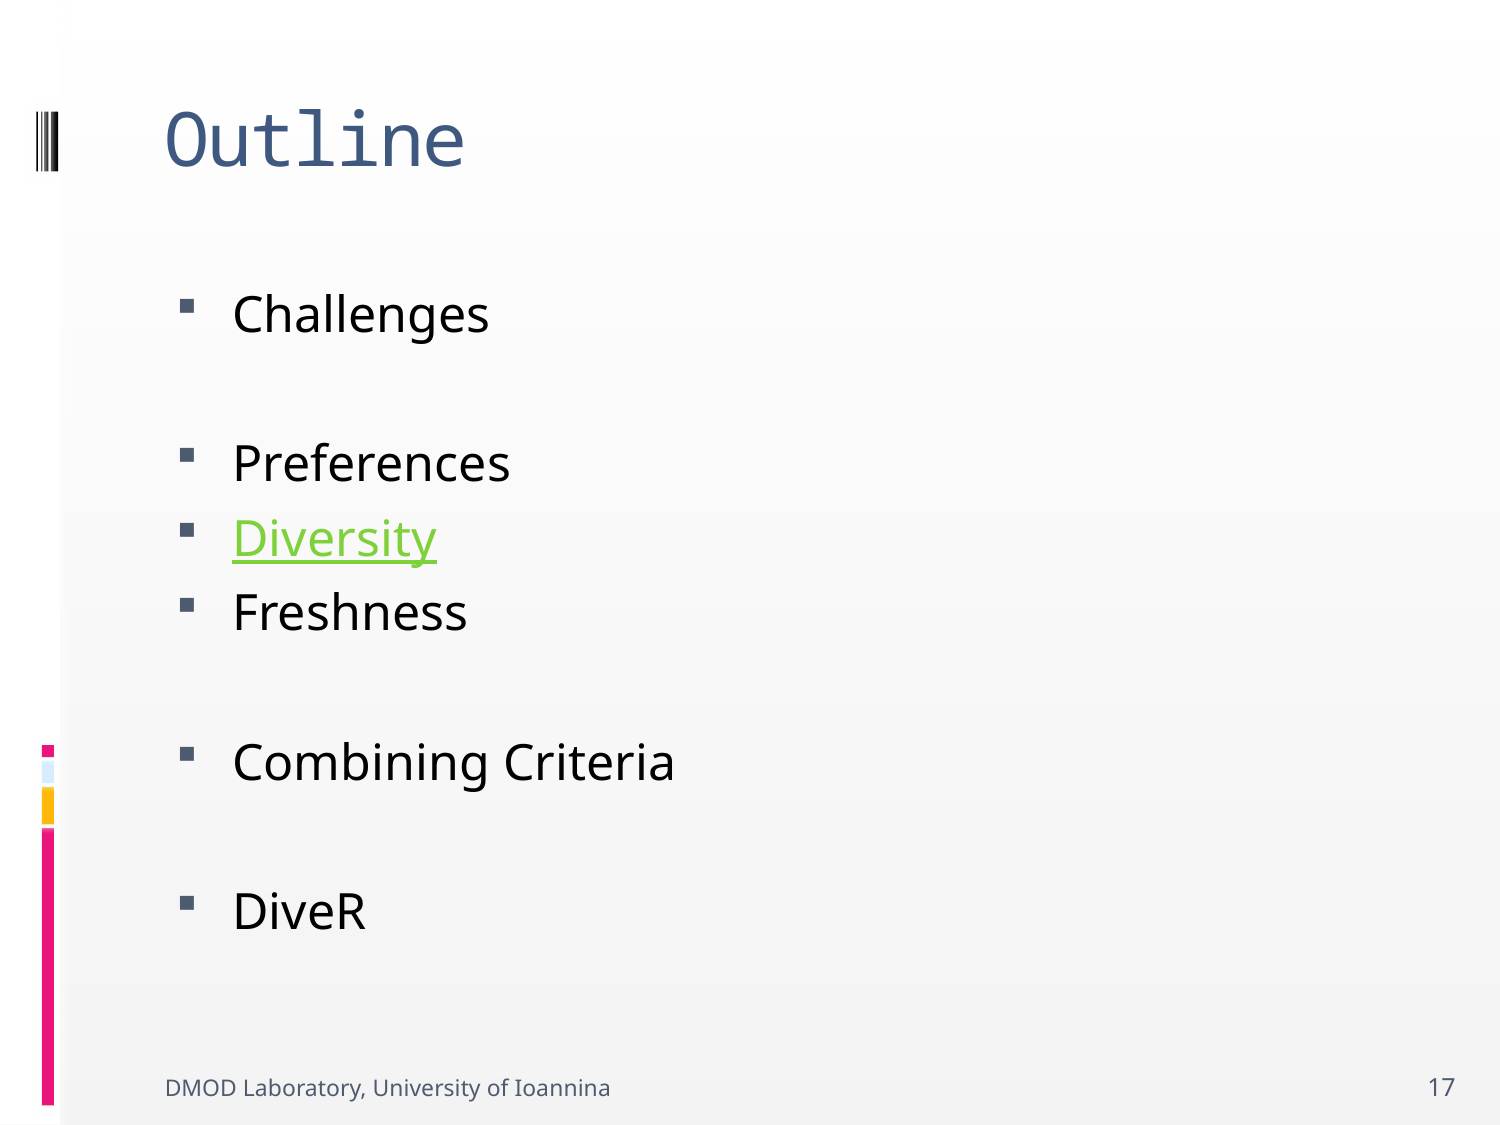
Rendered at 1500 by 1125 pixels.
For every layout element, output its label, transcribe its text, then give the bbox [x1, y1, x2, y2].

list Challenges Preferences Diversity Freshness Combining Criteria DiveR [150, 275, 1425, 1043]
slide_number 17 [1412, 1052, 1488, 1113]
footer DMOD Laboratory, University of Ioannina [150, 1052, 838, 1113]
title Outline [150, 83, 1425, 188]
